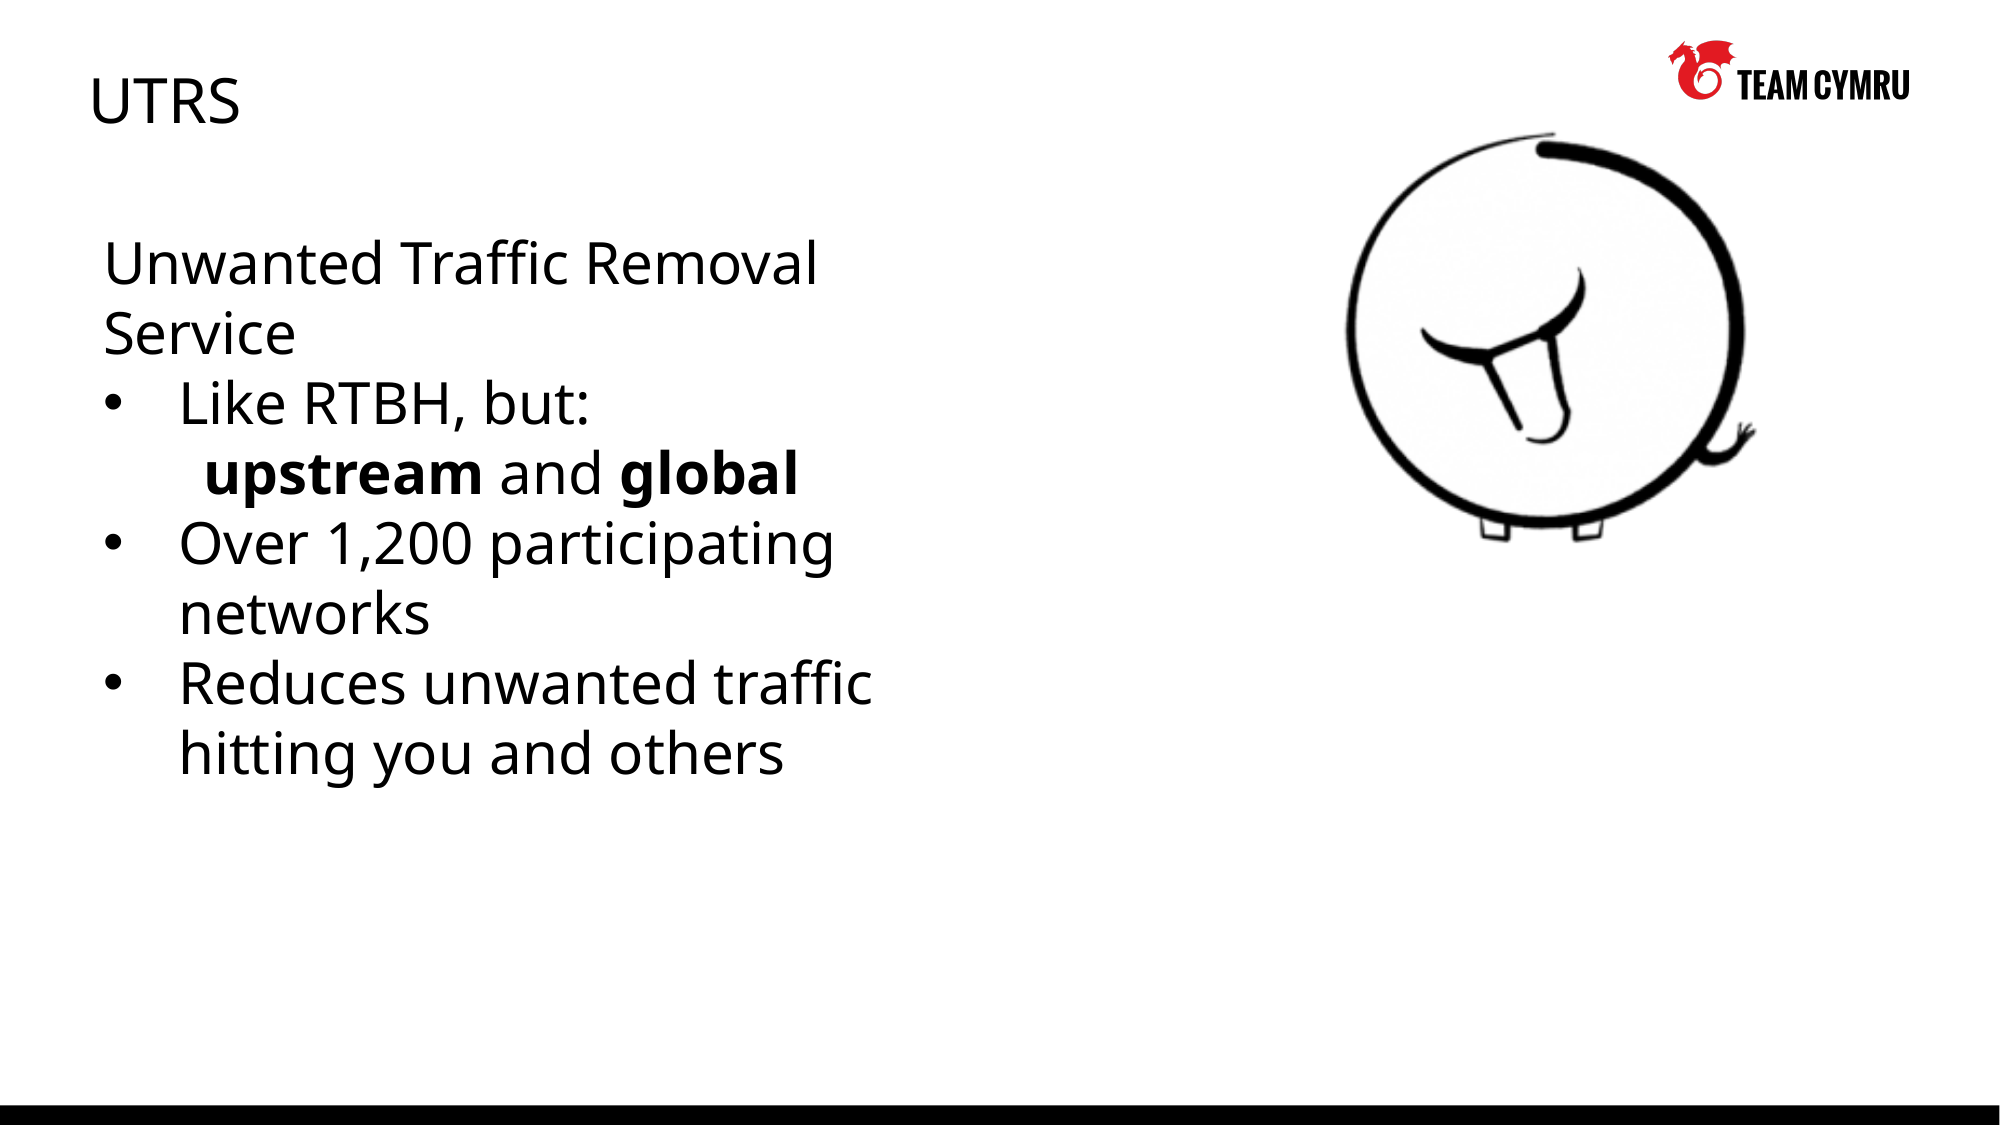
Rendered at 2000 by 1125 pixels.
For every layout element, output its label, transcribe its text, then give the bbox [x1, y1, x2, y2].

text_box Unwanted Traffic Removal Service Like RTBH, but: upstream and global Over 1,200 participating networks Reduces unwanted traffic hitting you and others [88, 218, 1000, 794]
title UTRS [88, 69, 1789, 207]
picture [1667, 30, 1909, 109]
picture [1336, 124, 1768, 554]
